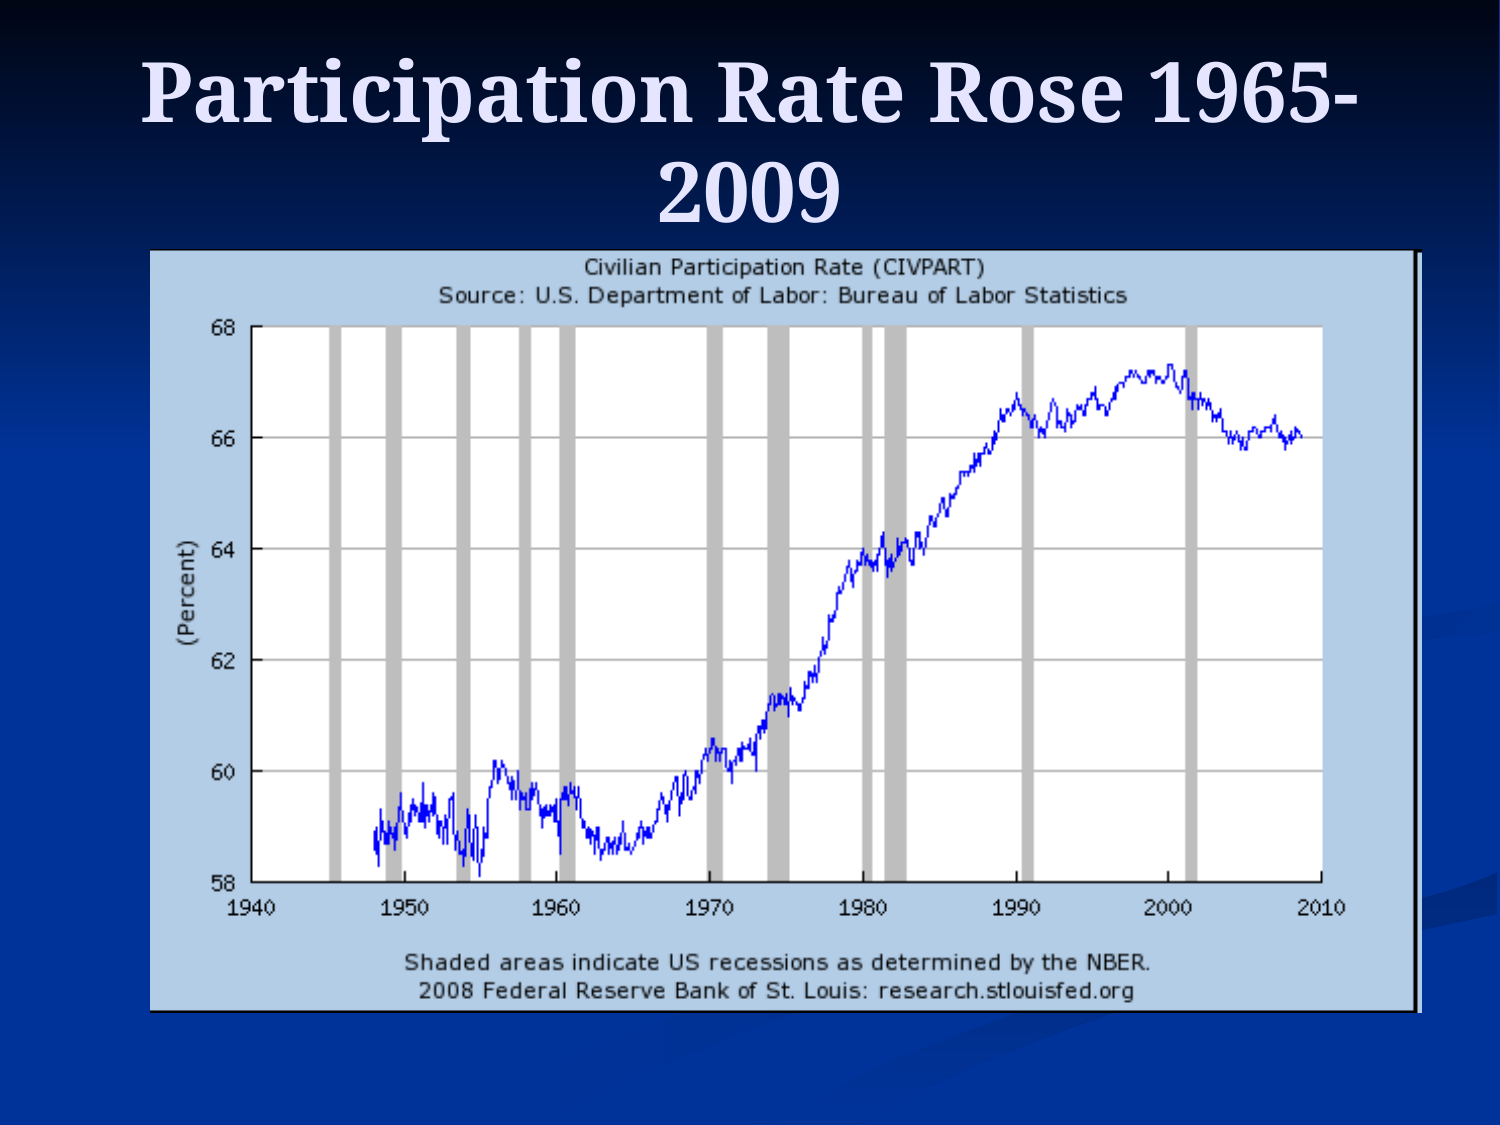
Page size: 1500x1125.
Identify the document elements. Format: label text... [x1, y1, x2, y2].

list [149, 249, 1422, 1013]
title Participation Rate Rose 1965-2009 [74, 44, 1426, 233]
